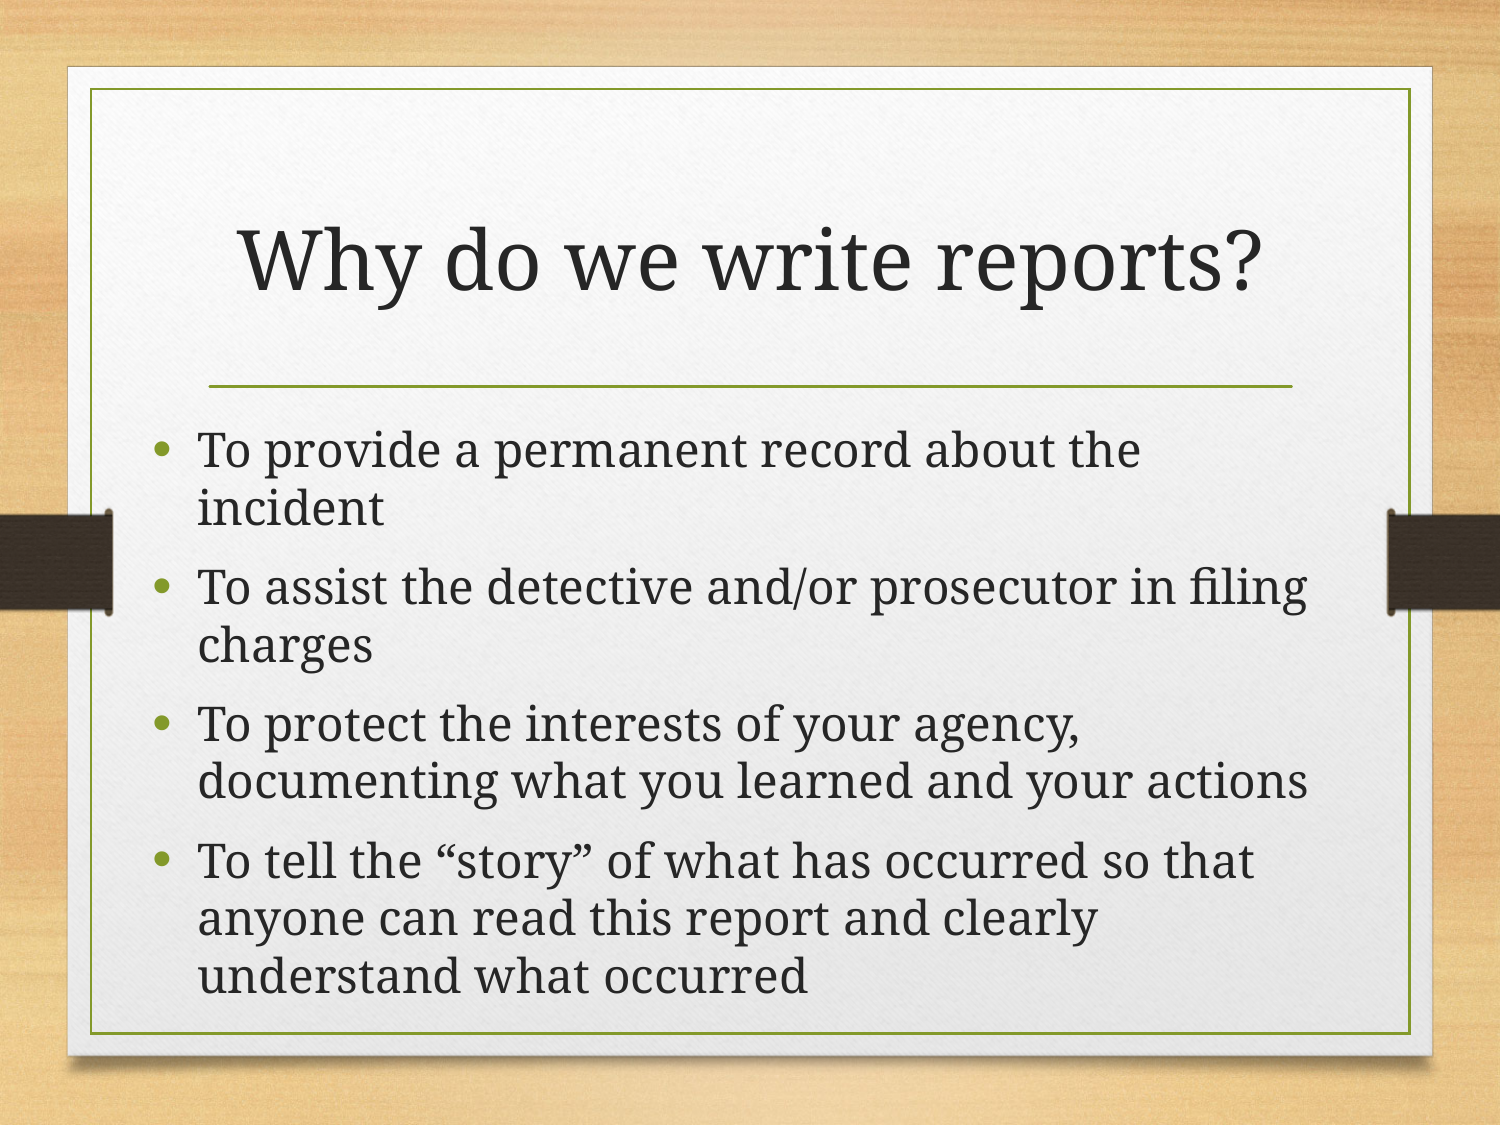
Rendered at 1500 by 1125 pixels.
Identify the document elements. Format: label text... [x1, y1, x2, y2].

picture [0, 0, 1500, 1125]
list To provide a permanent record about the incident To assist the detective and/or prosecutor in filing charges To protect the interests of your agency, documenting what you learned and your actions To tell the “story” of what has occurred so that anyone can read this report and clearly understand what occurred [137, 412, 1350, 1050]
title Why do we write reports? [193, 150, 1309, 365]
